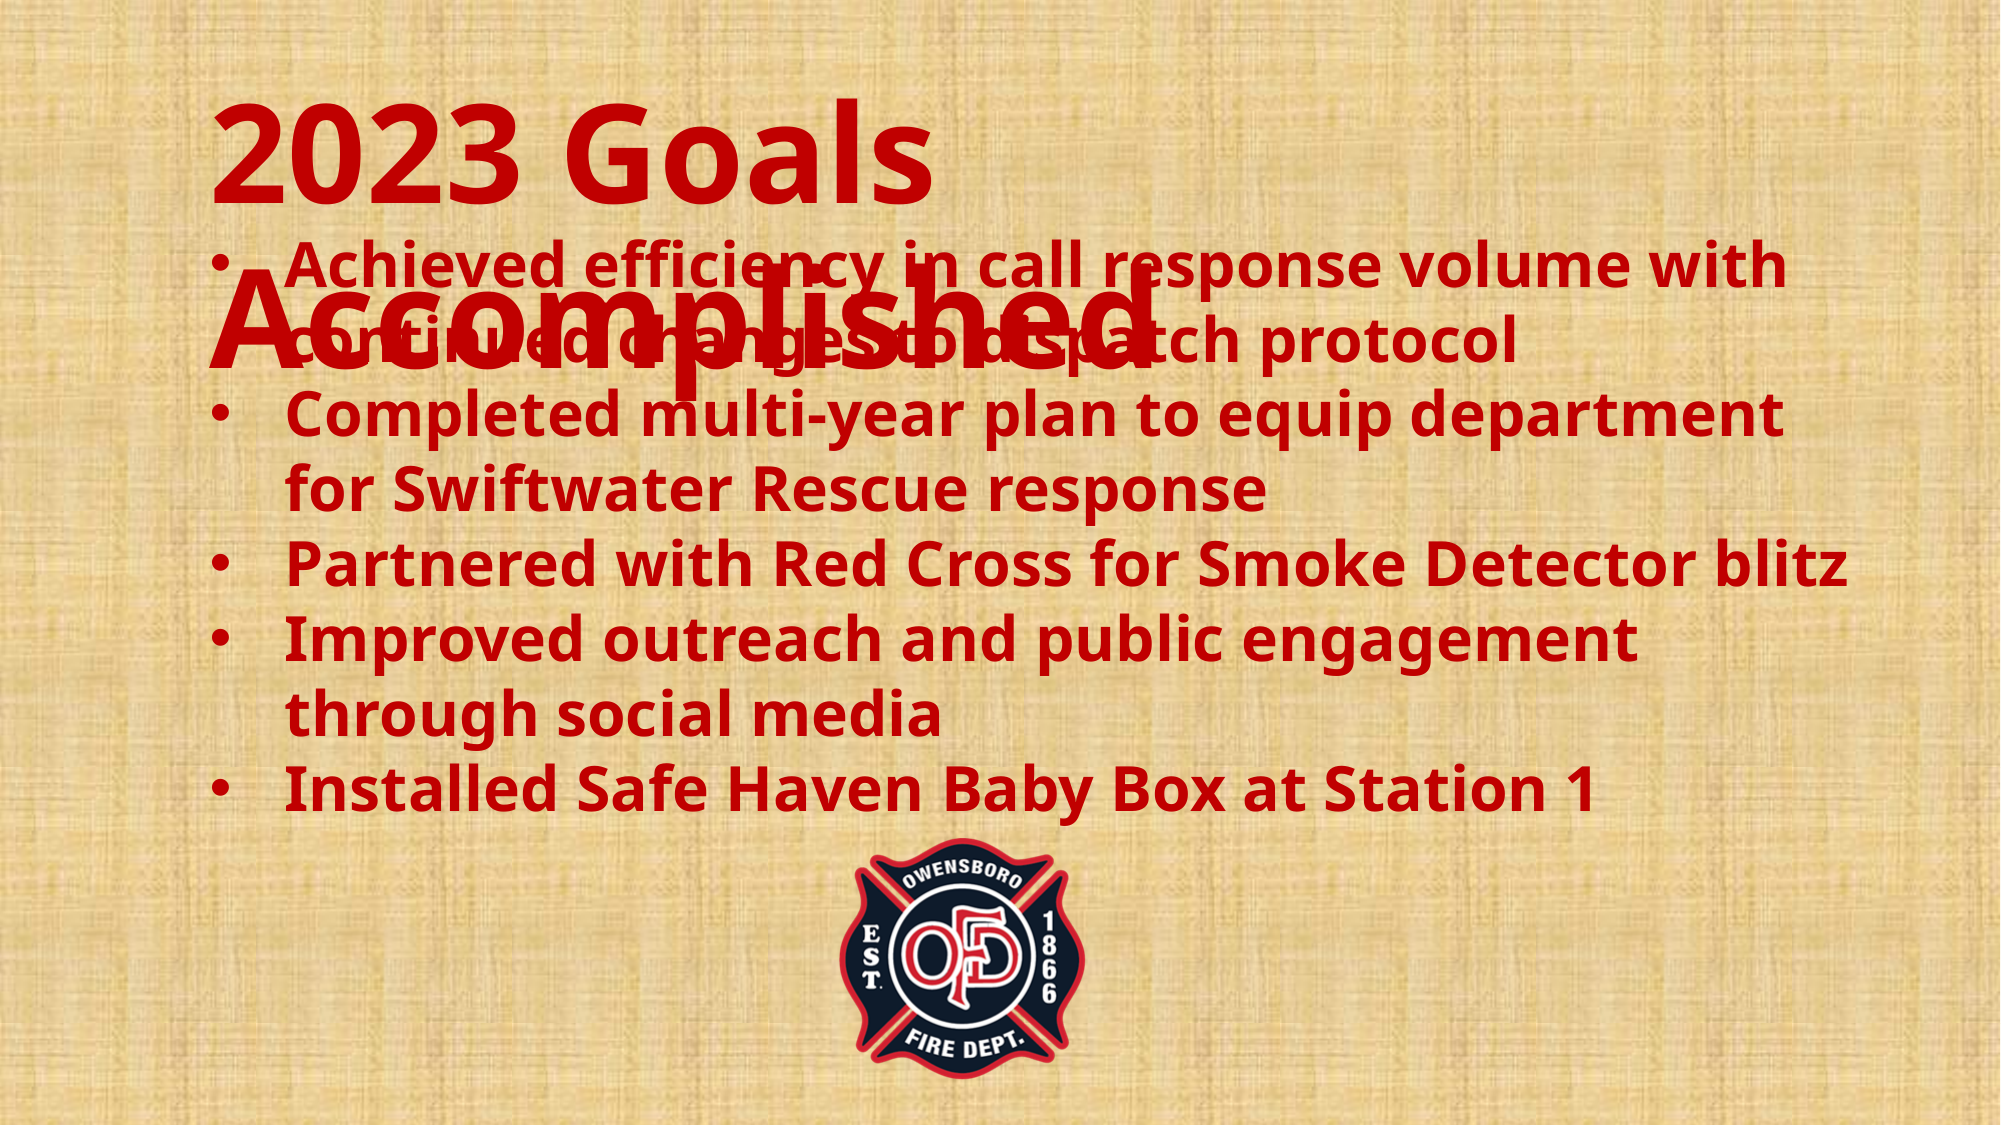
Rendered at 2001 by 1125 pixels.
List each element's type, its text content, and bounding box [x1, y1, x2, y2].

text_box Achieved efficiency in call response volume with continued changes to dispatch protocol Completed multi-year plan to equip department for Swiftwater Rescue response Partnered with Red Cross for Smoke Detector blitz Improved outreach and public engagement through social media Installed Safe Haven Baby Box at Station 1 [194, 217, 1870, 832]
text_box 2023 Goals Accomplished [194, 58, 1857, 217]
picture [0, 0, 2001, 1125]
